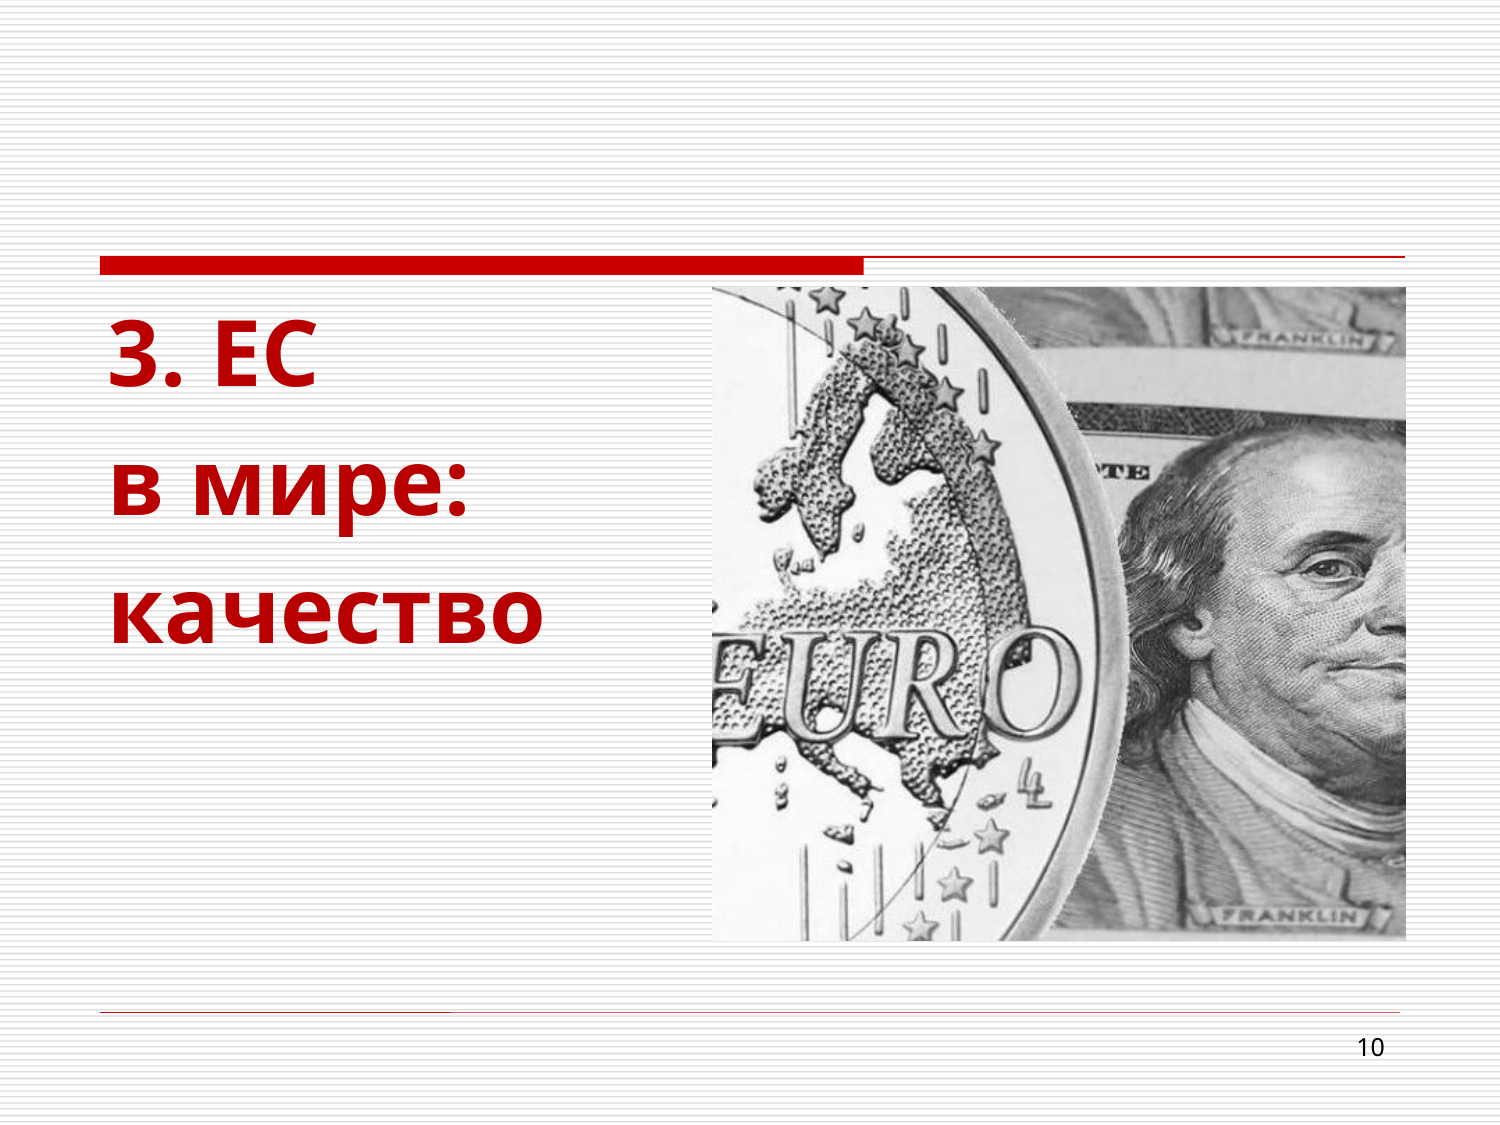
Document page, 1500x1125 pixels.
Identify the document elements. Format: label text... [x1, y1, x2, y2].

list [711, 287, 1406, 941]
picture [0, 0, 1500, 1125]
slide_number 10 [1074, 1024, 1401, 1103]
list 3. ЕС в мире: качество [92, 287, 737, 988]
